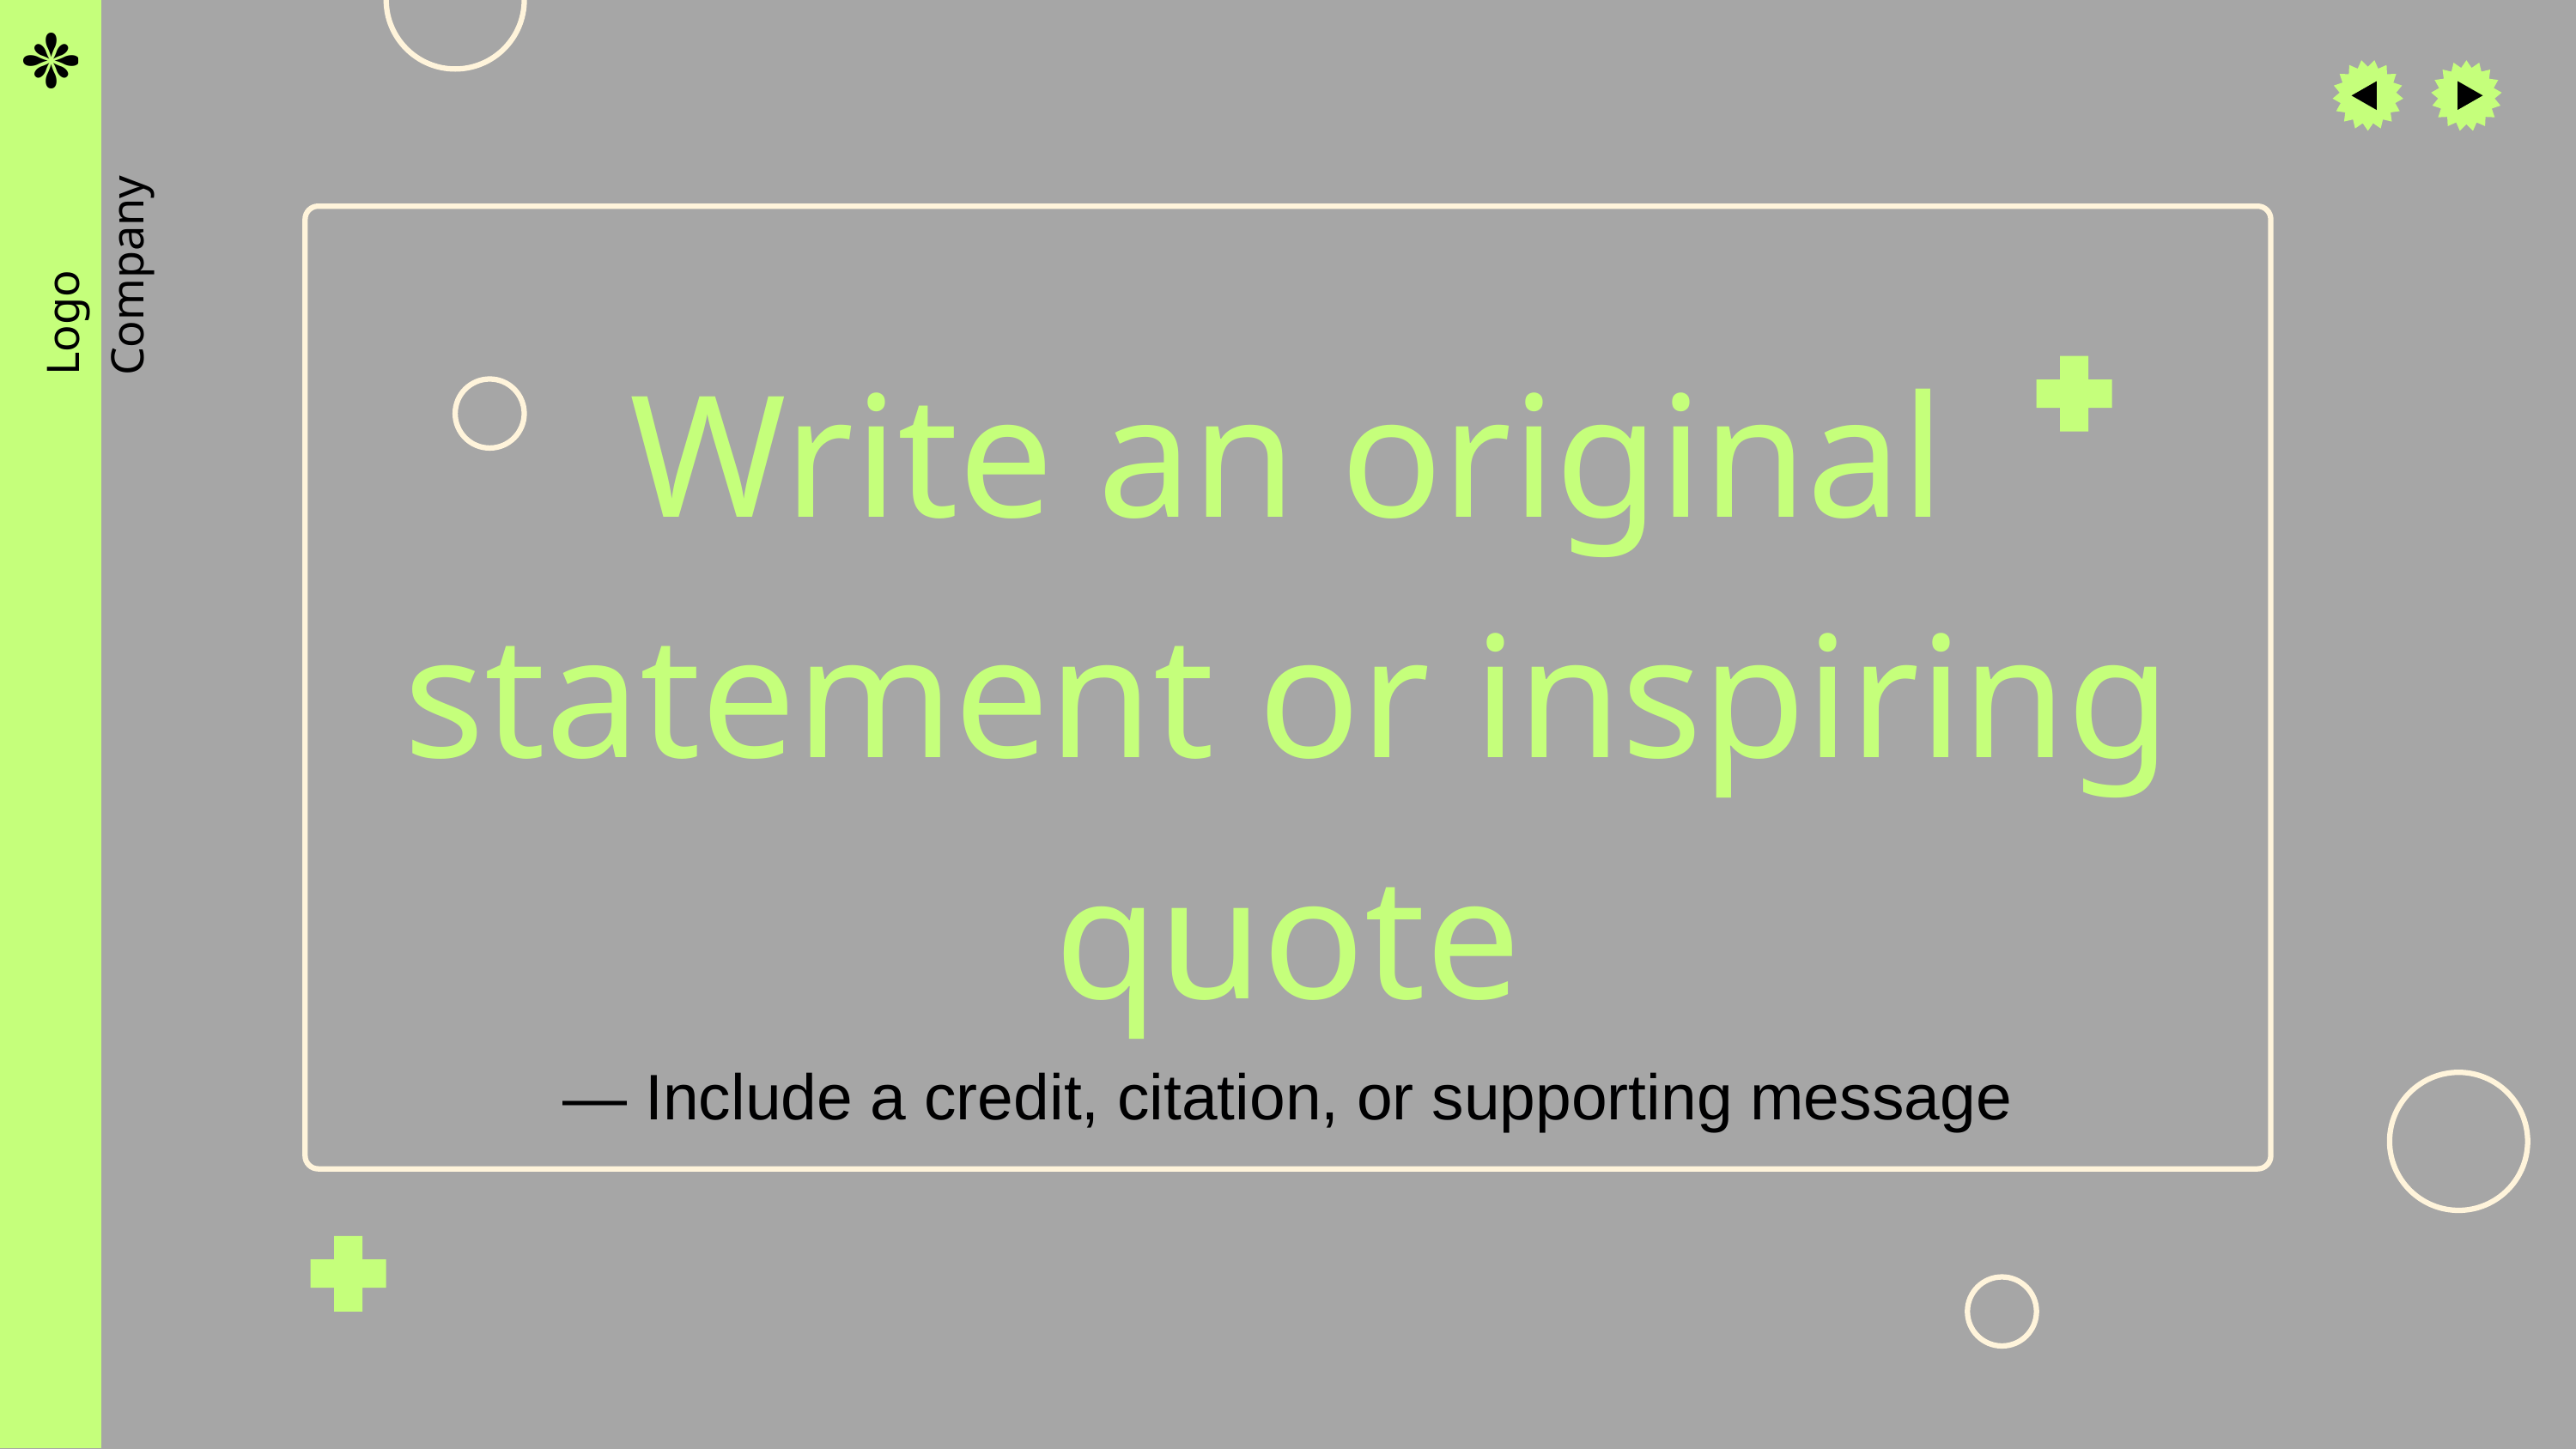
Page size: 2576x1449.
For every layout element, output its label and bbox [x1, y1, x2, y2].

text_box [310, 1235, 386, 1312]
text_box [2332, 59, 2502, 131]
text_box [0, 0, 102, 1449]
text_box [386, 0, 525, 70]
text_box [1967, 1276, 2037, 1347]
text_box [305, 184, 2271, 1169]
text_box [2036, 355, 2112, 432]
text_box [2389, 1071, 2528, 1211]
text_box [454, 379, 525, 449]
